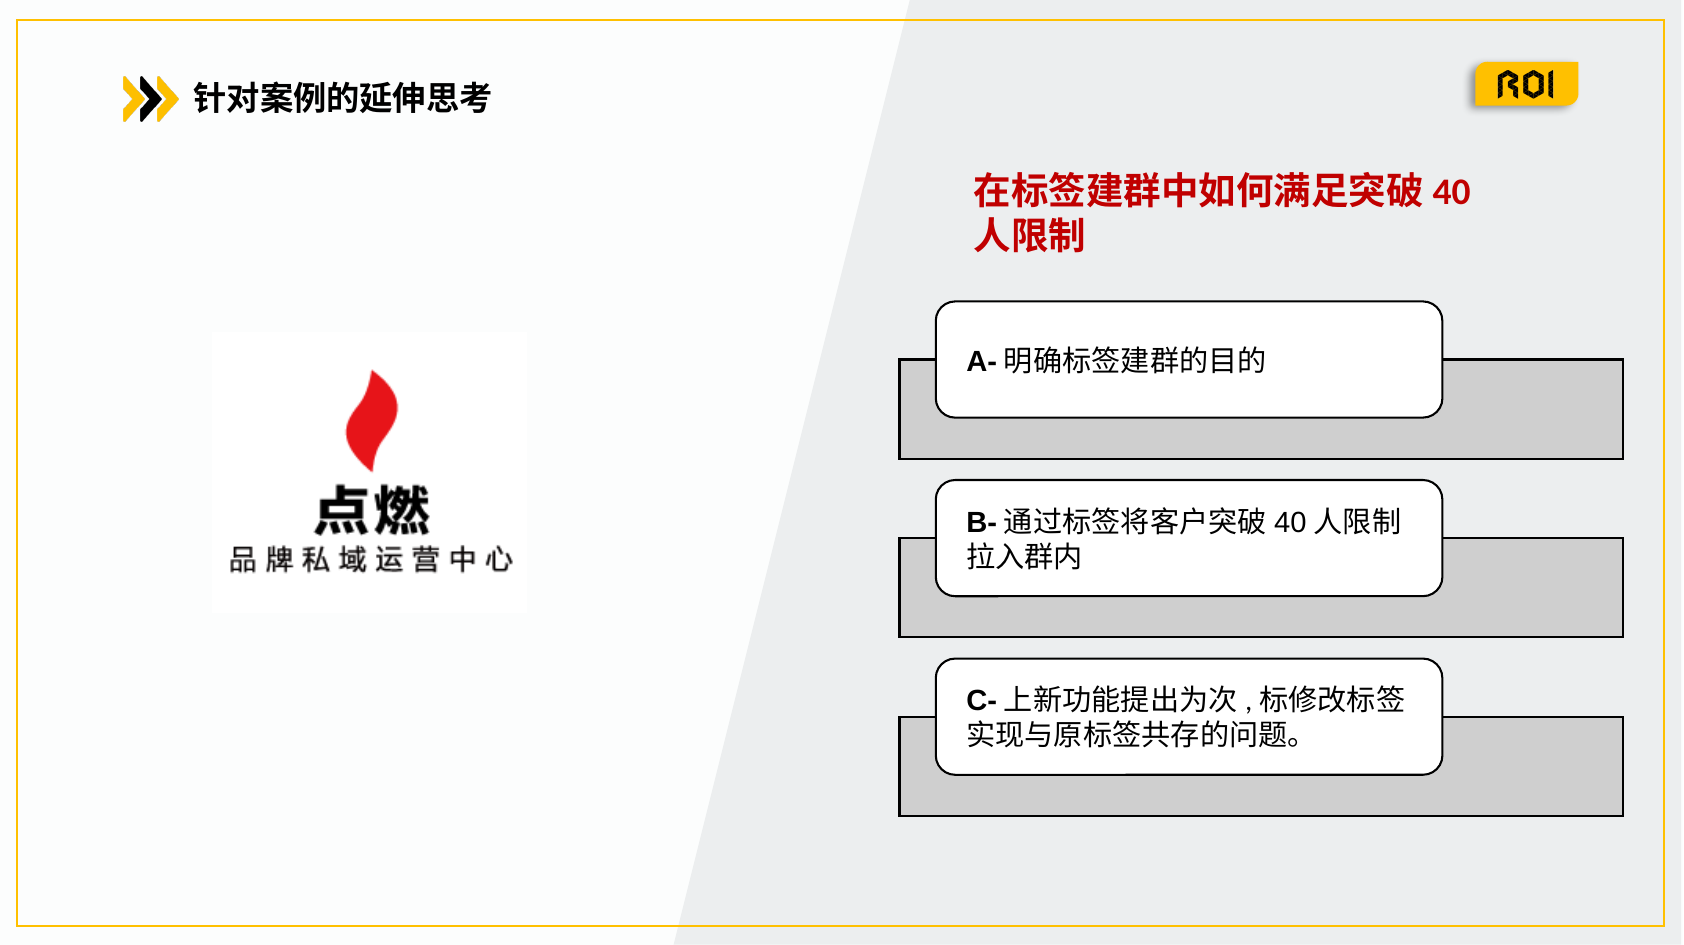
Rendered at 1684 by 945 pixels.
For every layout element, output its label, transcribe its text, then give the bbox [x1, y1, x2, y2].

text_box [1475, 61, 1579, 106]
text_box [16, 19, 1665, 927]
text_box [899, 291, 1624, 826]
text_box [123, 76, 180, 123]
text_box 在标签建群中如何满足突破40 人限制 [958, 159, 1486, 265]
picture [211, 332, 527, 613]
